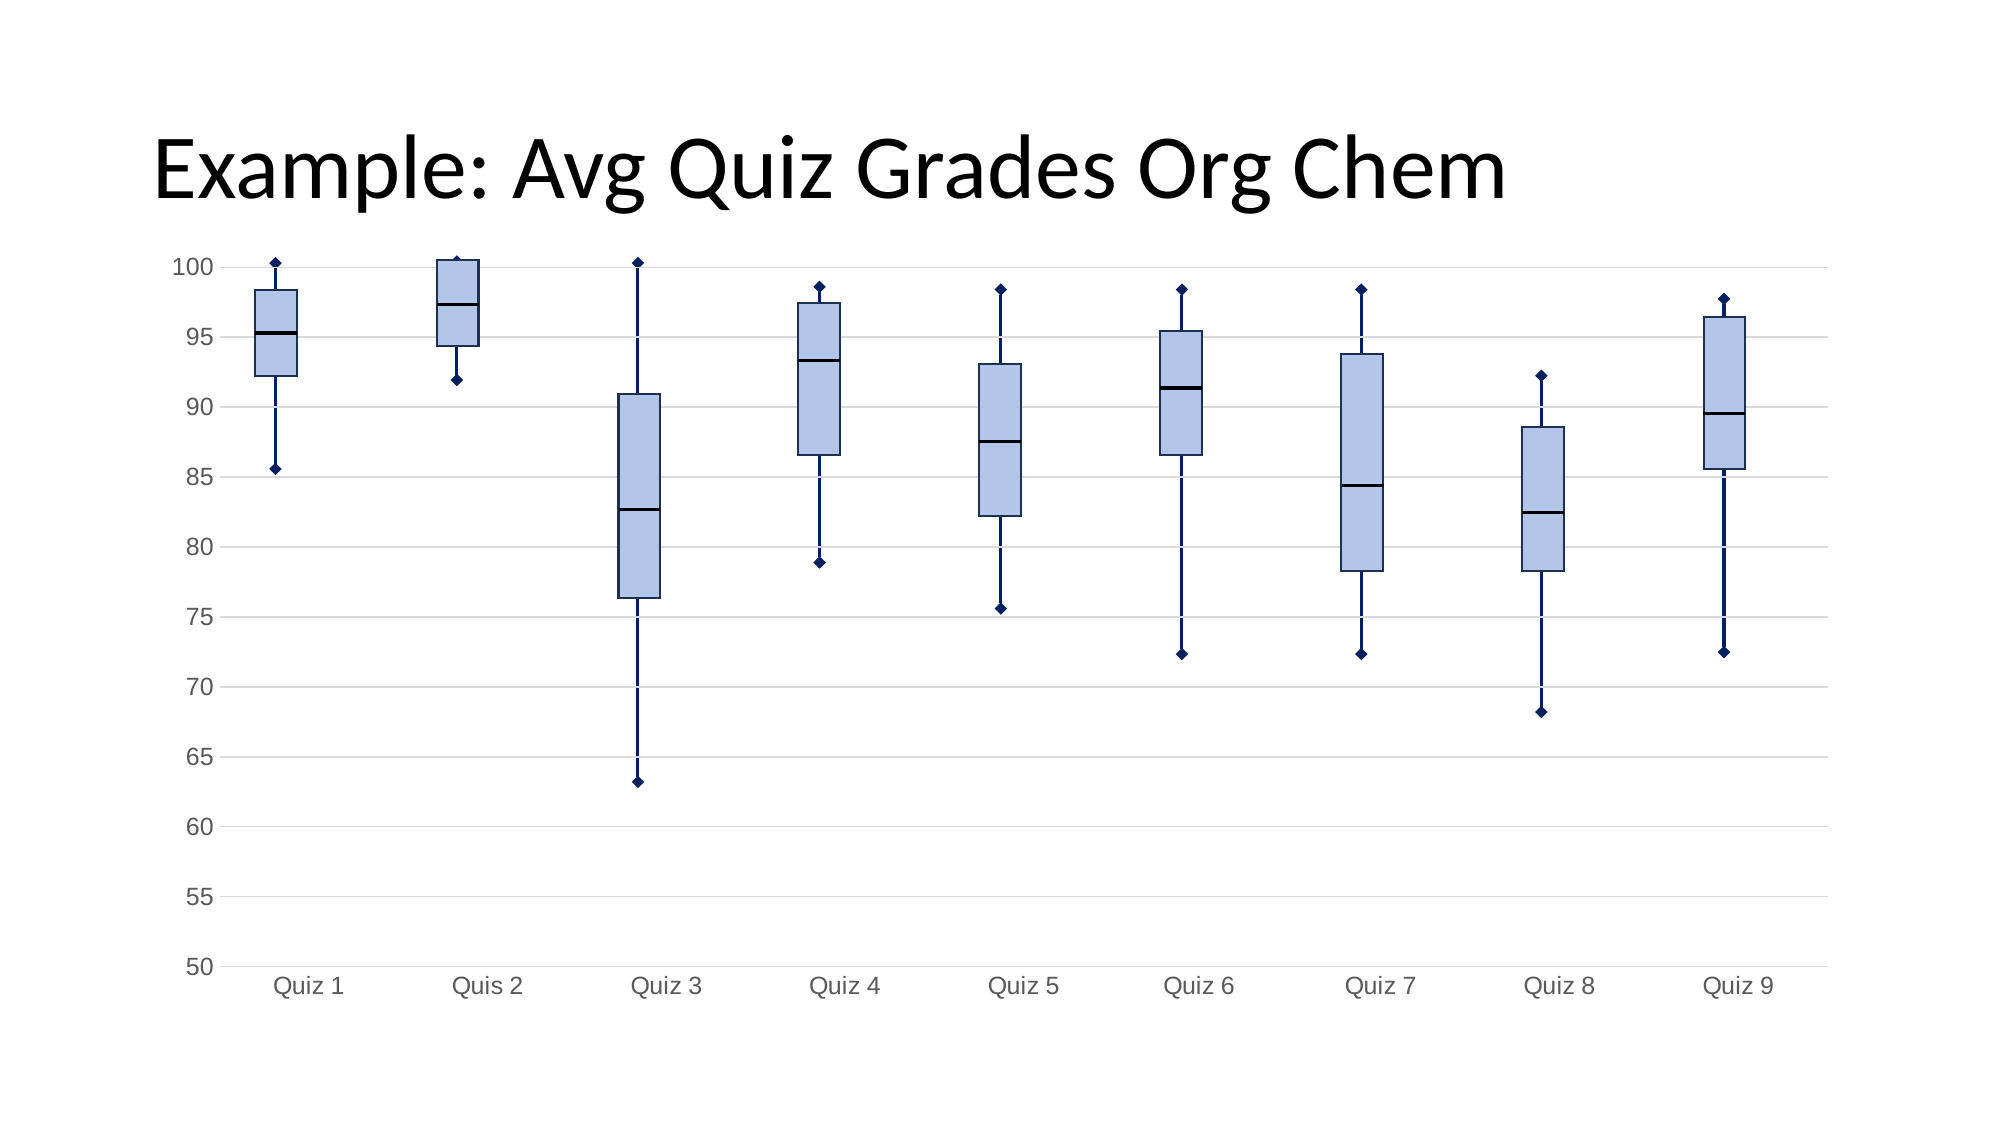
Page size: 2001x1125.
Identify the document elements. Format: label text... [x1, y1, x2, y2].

title Example: Avg Quiz Grades Org Chem [137, 59, 1863, 237]
chart [136, 237, 1863, 1066]
